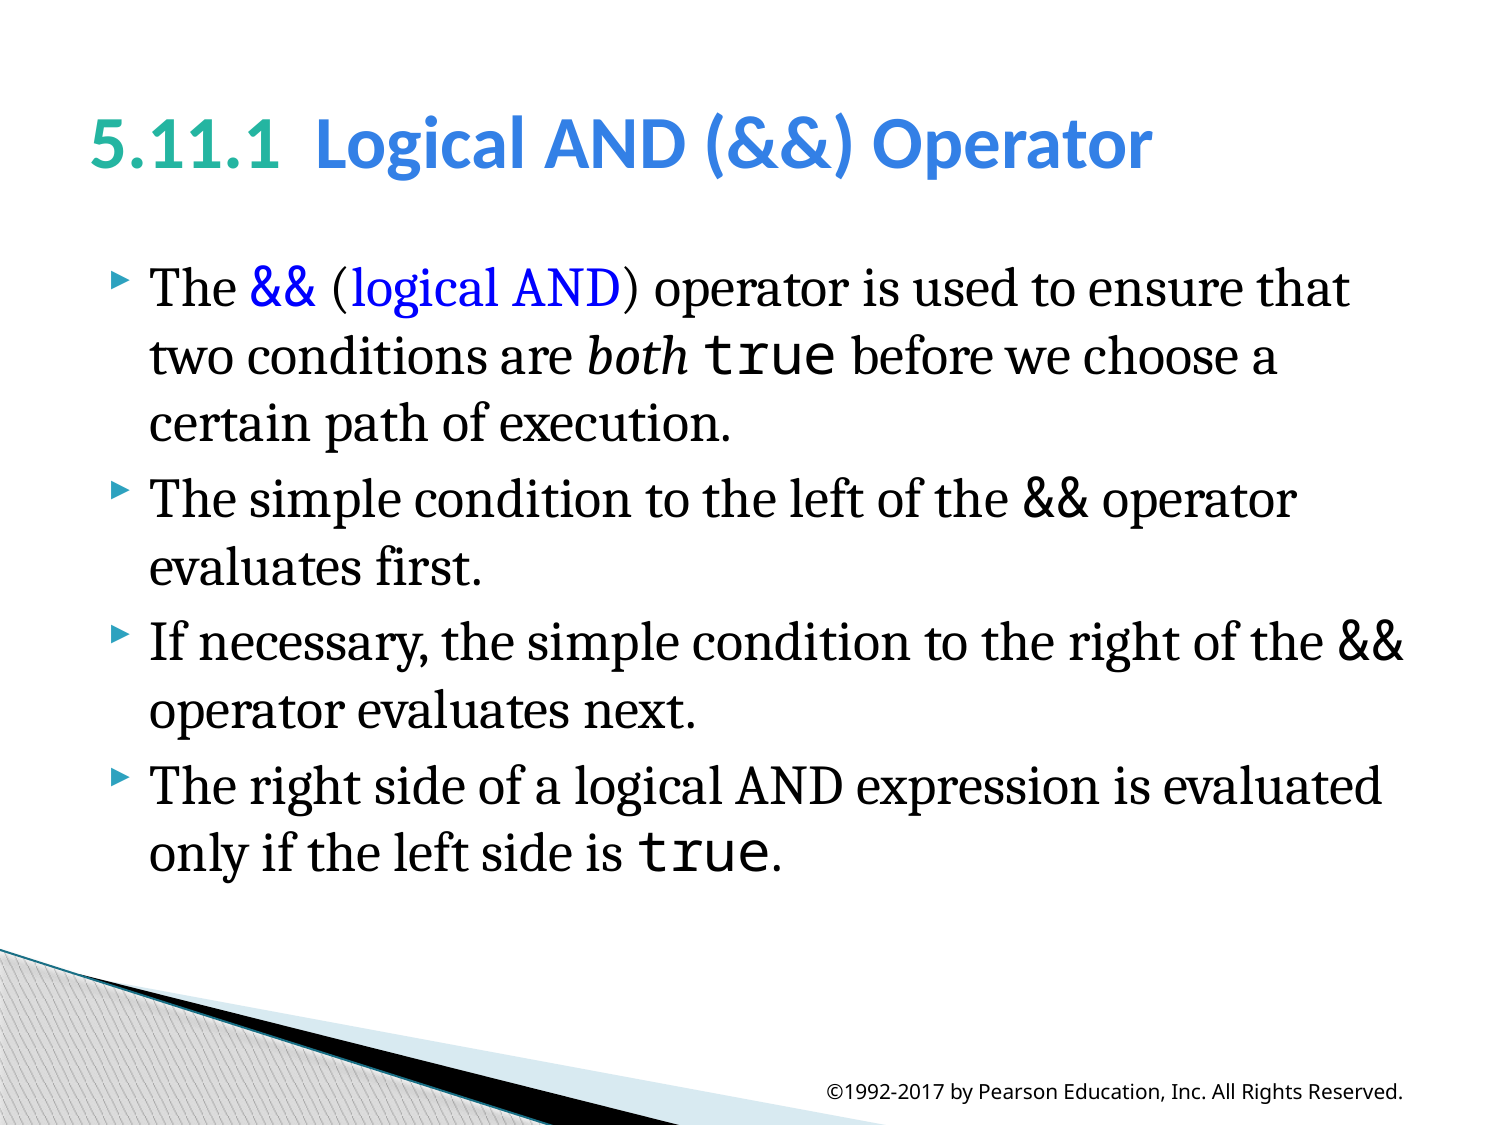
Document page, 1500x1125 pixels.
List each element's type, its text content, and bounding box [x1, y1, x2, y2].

title 5.11.1 Logical AND (&&) Operator [75, 45, 1425, 233]
list The && (logical AND) operator is used to ensure that two conditions are both true before we choose a certain path of execution. The simple condition to the left of the && operator evaluates first. If necessary, the simple condition to the right of the && operator evaluates next. The right side of a logical AND expression is evaluated only if the left side is true. [75, 242, 1425, 986]
footer ©1992-2017 by Pearson Education, Inc. All Rights Reserved. [650, 1051, 1419, 1112]
